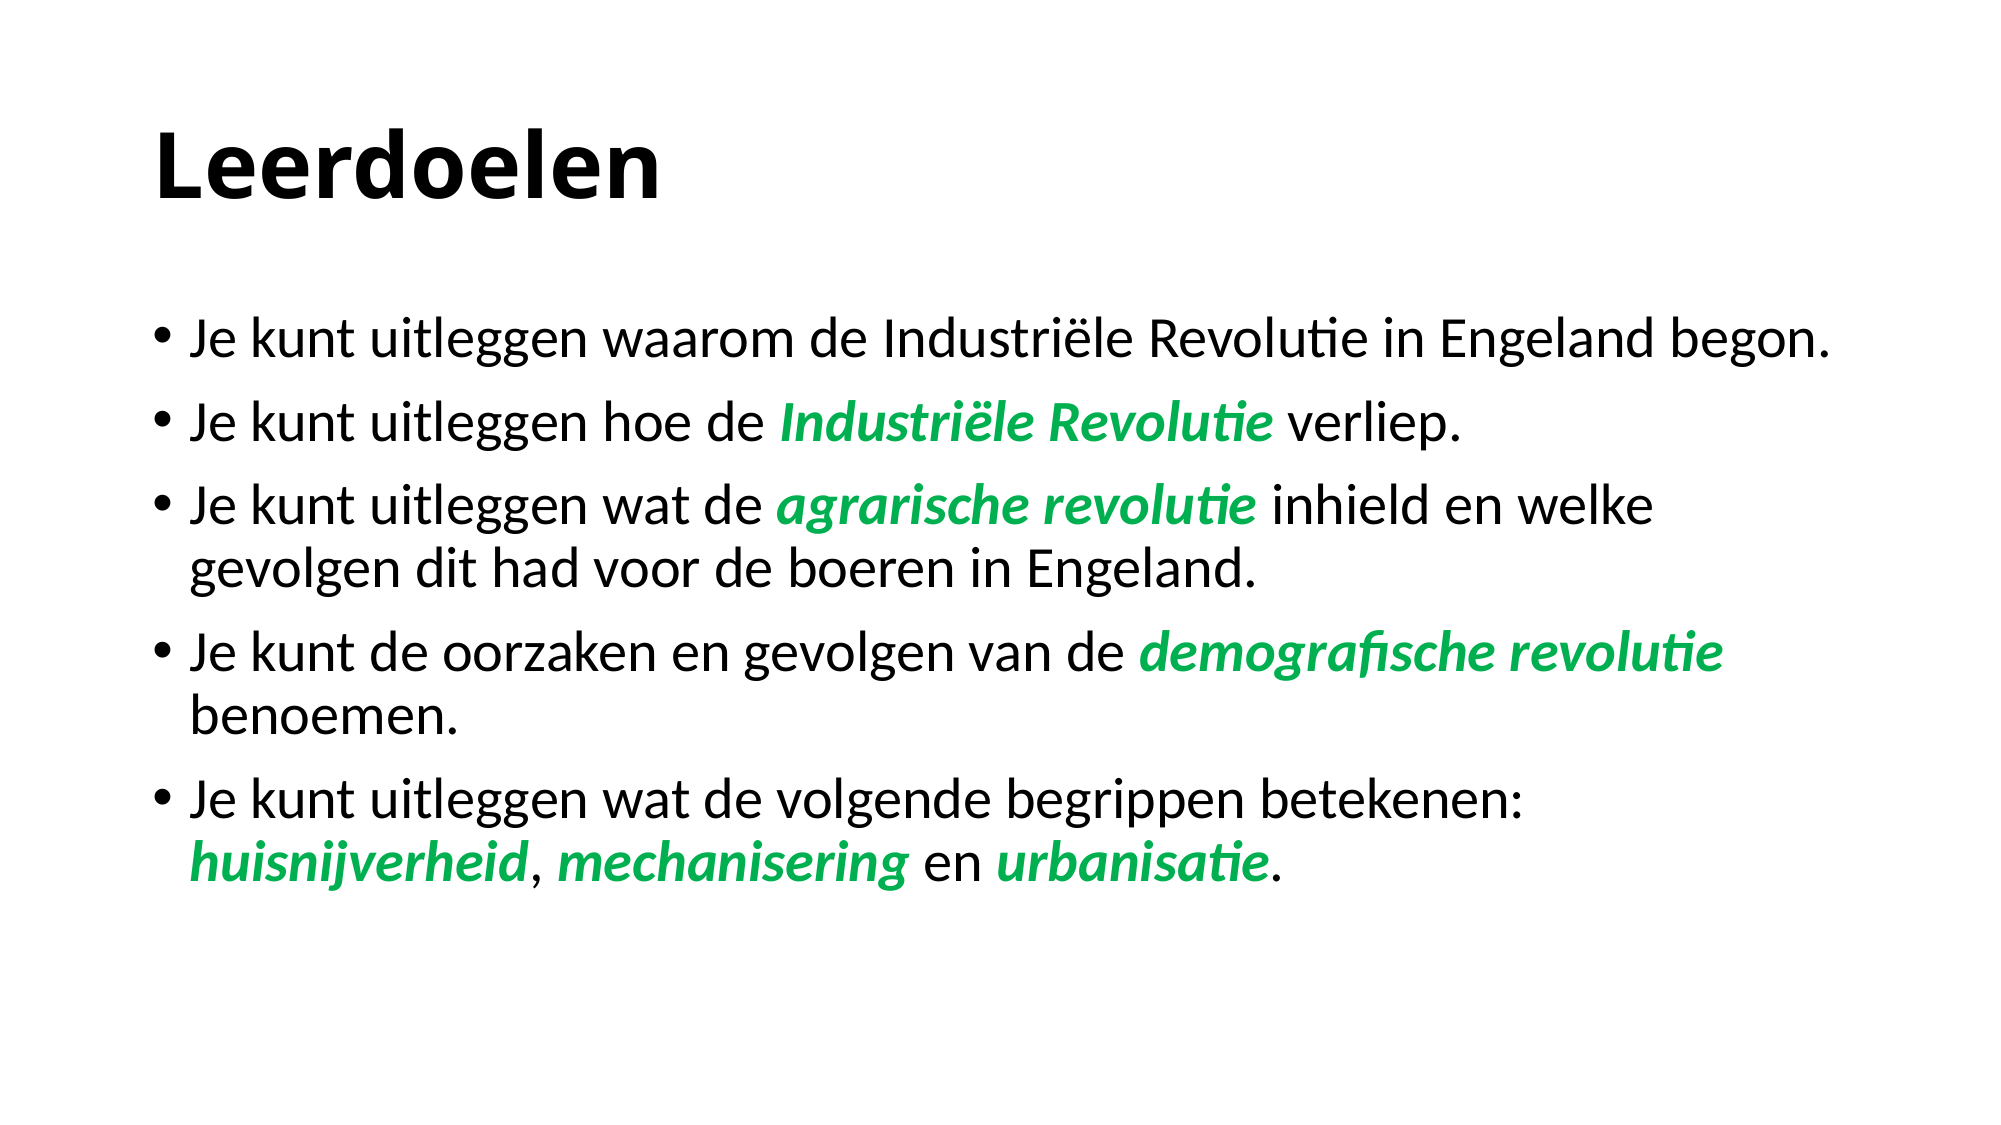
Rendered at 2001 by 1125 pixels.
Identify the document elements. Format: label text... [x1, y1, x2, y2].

list Je kunt uitleggen waarom de Industriële Revolutie in Engeland begon. Je kunt uitleggen hoe de Industriële Revolutie verliep. Je kunt uitleggen wat de agrarische revolutie inhield en welke gevolgen dit had voor de boeren in Engeland. Je kunt de oorzaken en gevolgen van de demografische revolutie benoemen. Je kunt uitleggen wat de volgende begrippen betekenen: huisnijverheid, mechanisering en urbanisatie. [137, 299, 1863, 1014]
title Leerdoelen [137, 59, 1863, 278]
